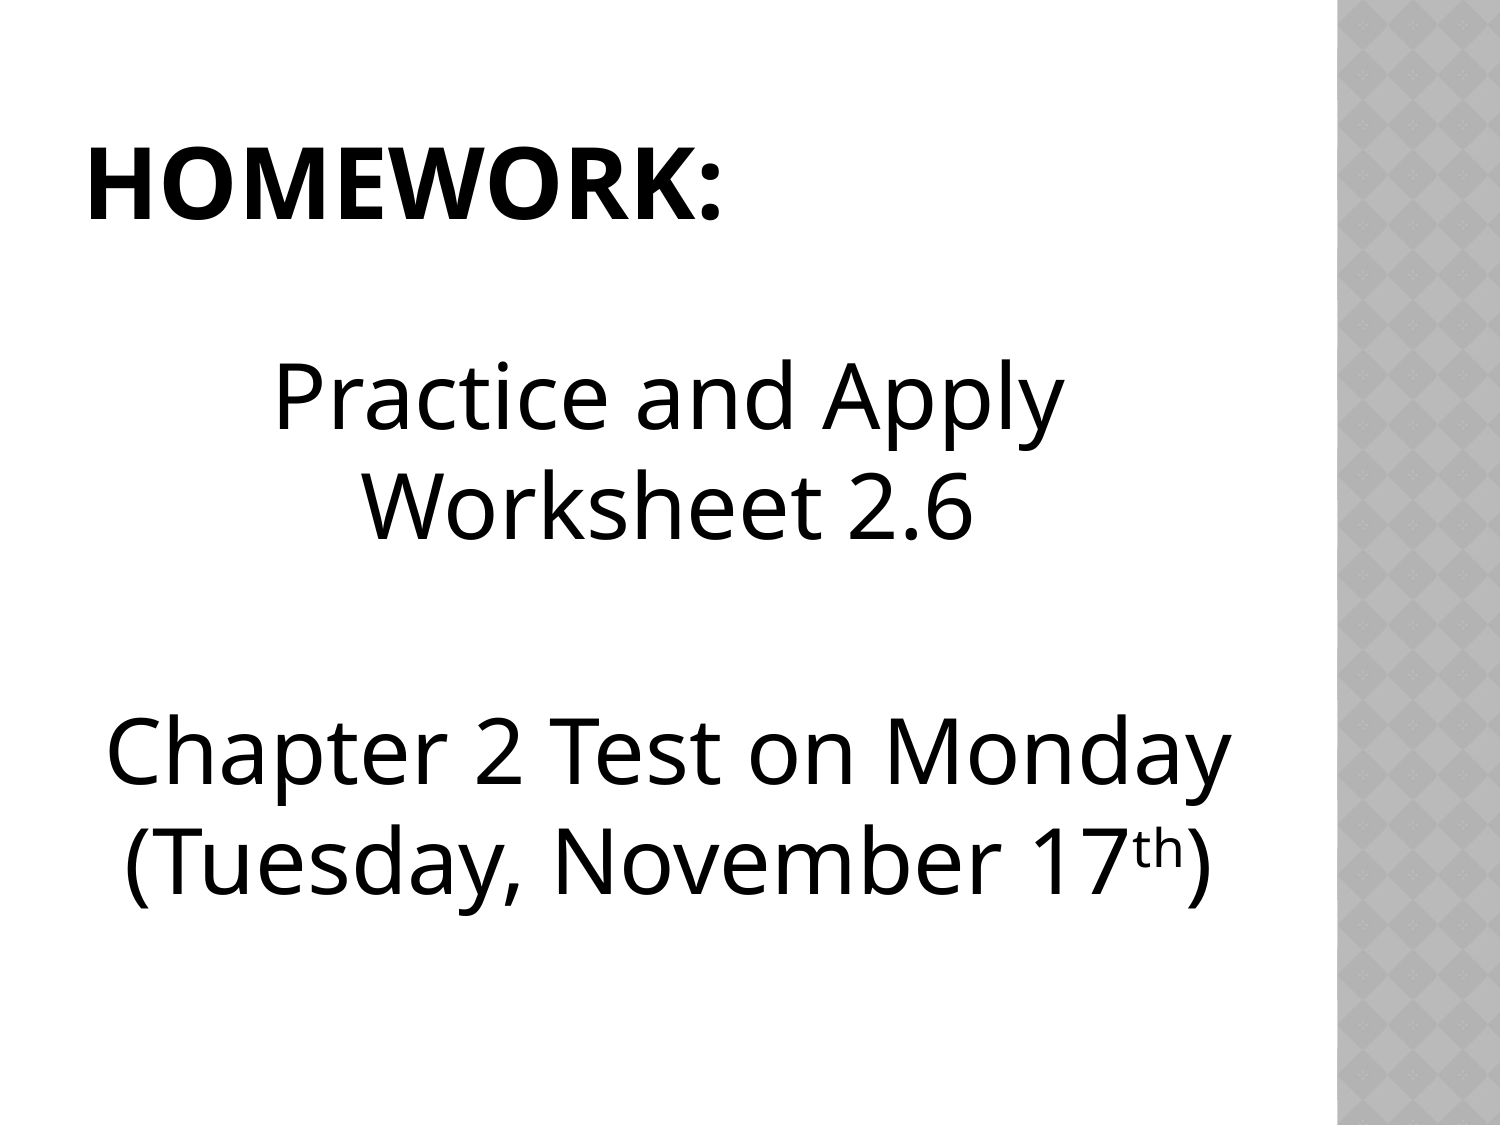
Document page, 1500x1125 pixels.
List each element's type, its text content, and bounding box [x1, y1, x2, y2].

list Practice and Apply Worksheet 2.6 Chapter 2 Test on Monday (Tuesday, November 17th) [75, 329, 1263, 1125]
title Homework: [75, 52, 1263, 240]
